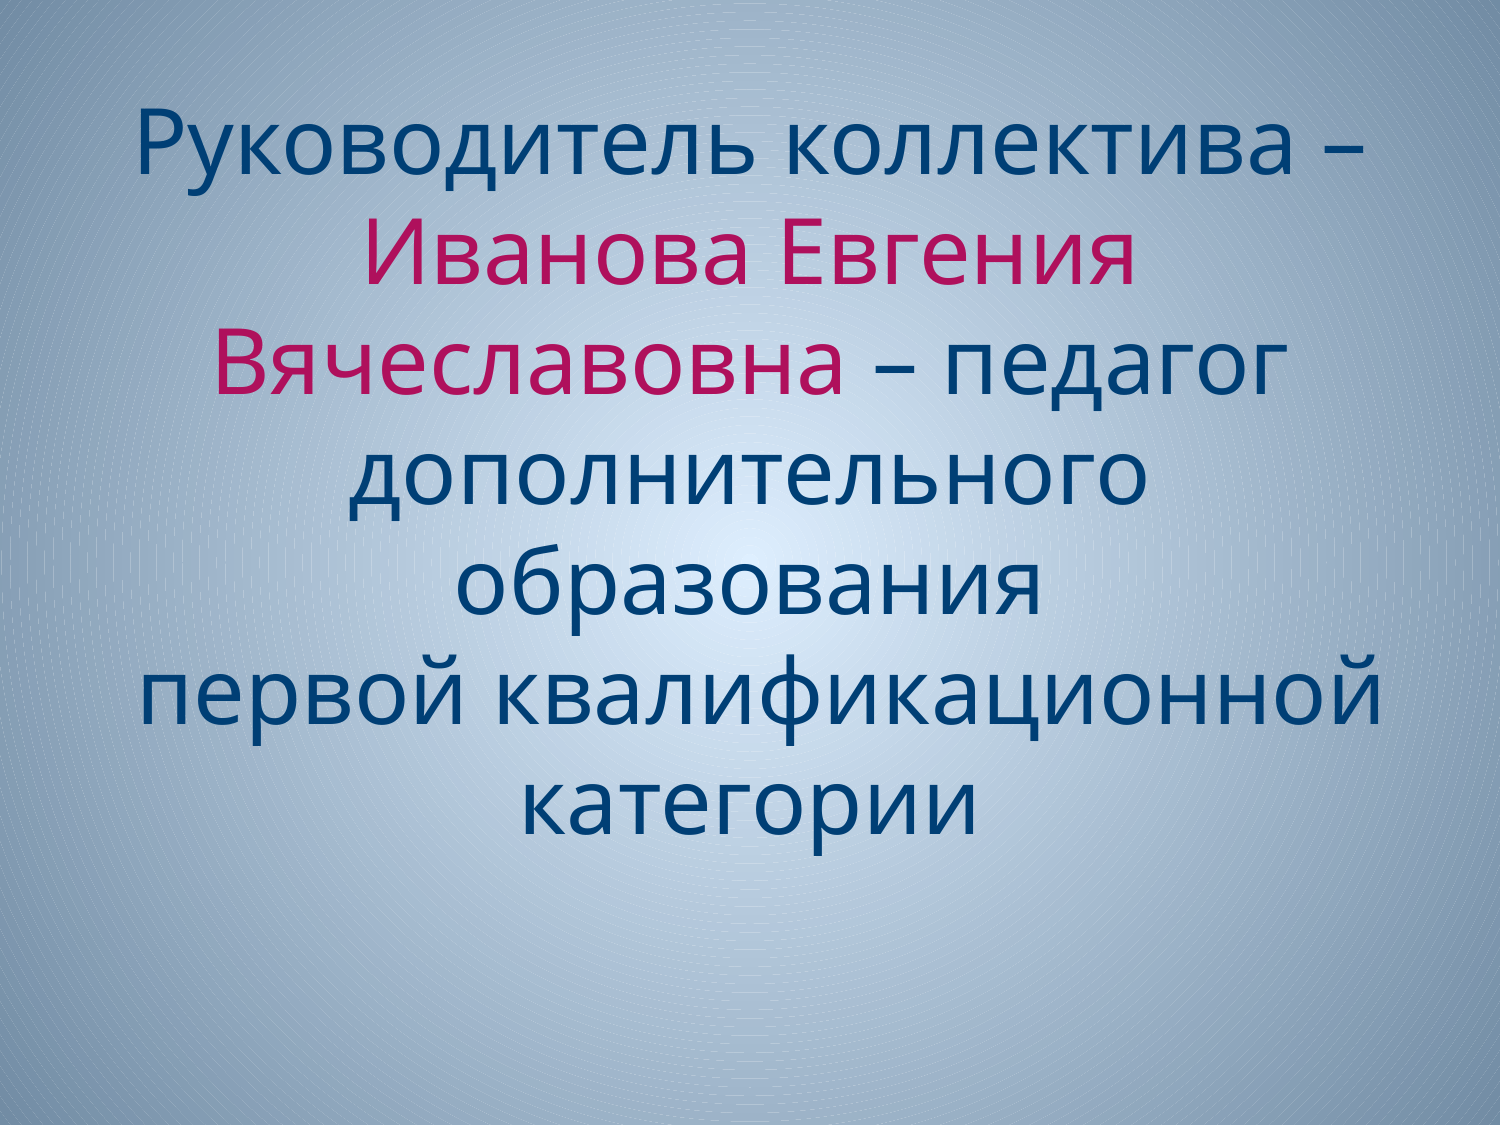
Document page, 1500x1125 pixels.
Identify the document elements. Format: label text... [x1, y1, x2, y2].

title Руководитель коллектива – Иванова Евгения Вячеславовна – педагог дополнительного образования первой квалификационной категории [75, 45, 1425, 891]
